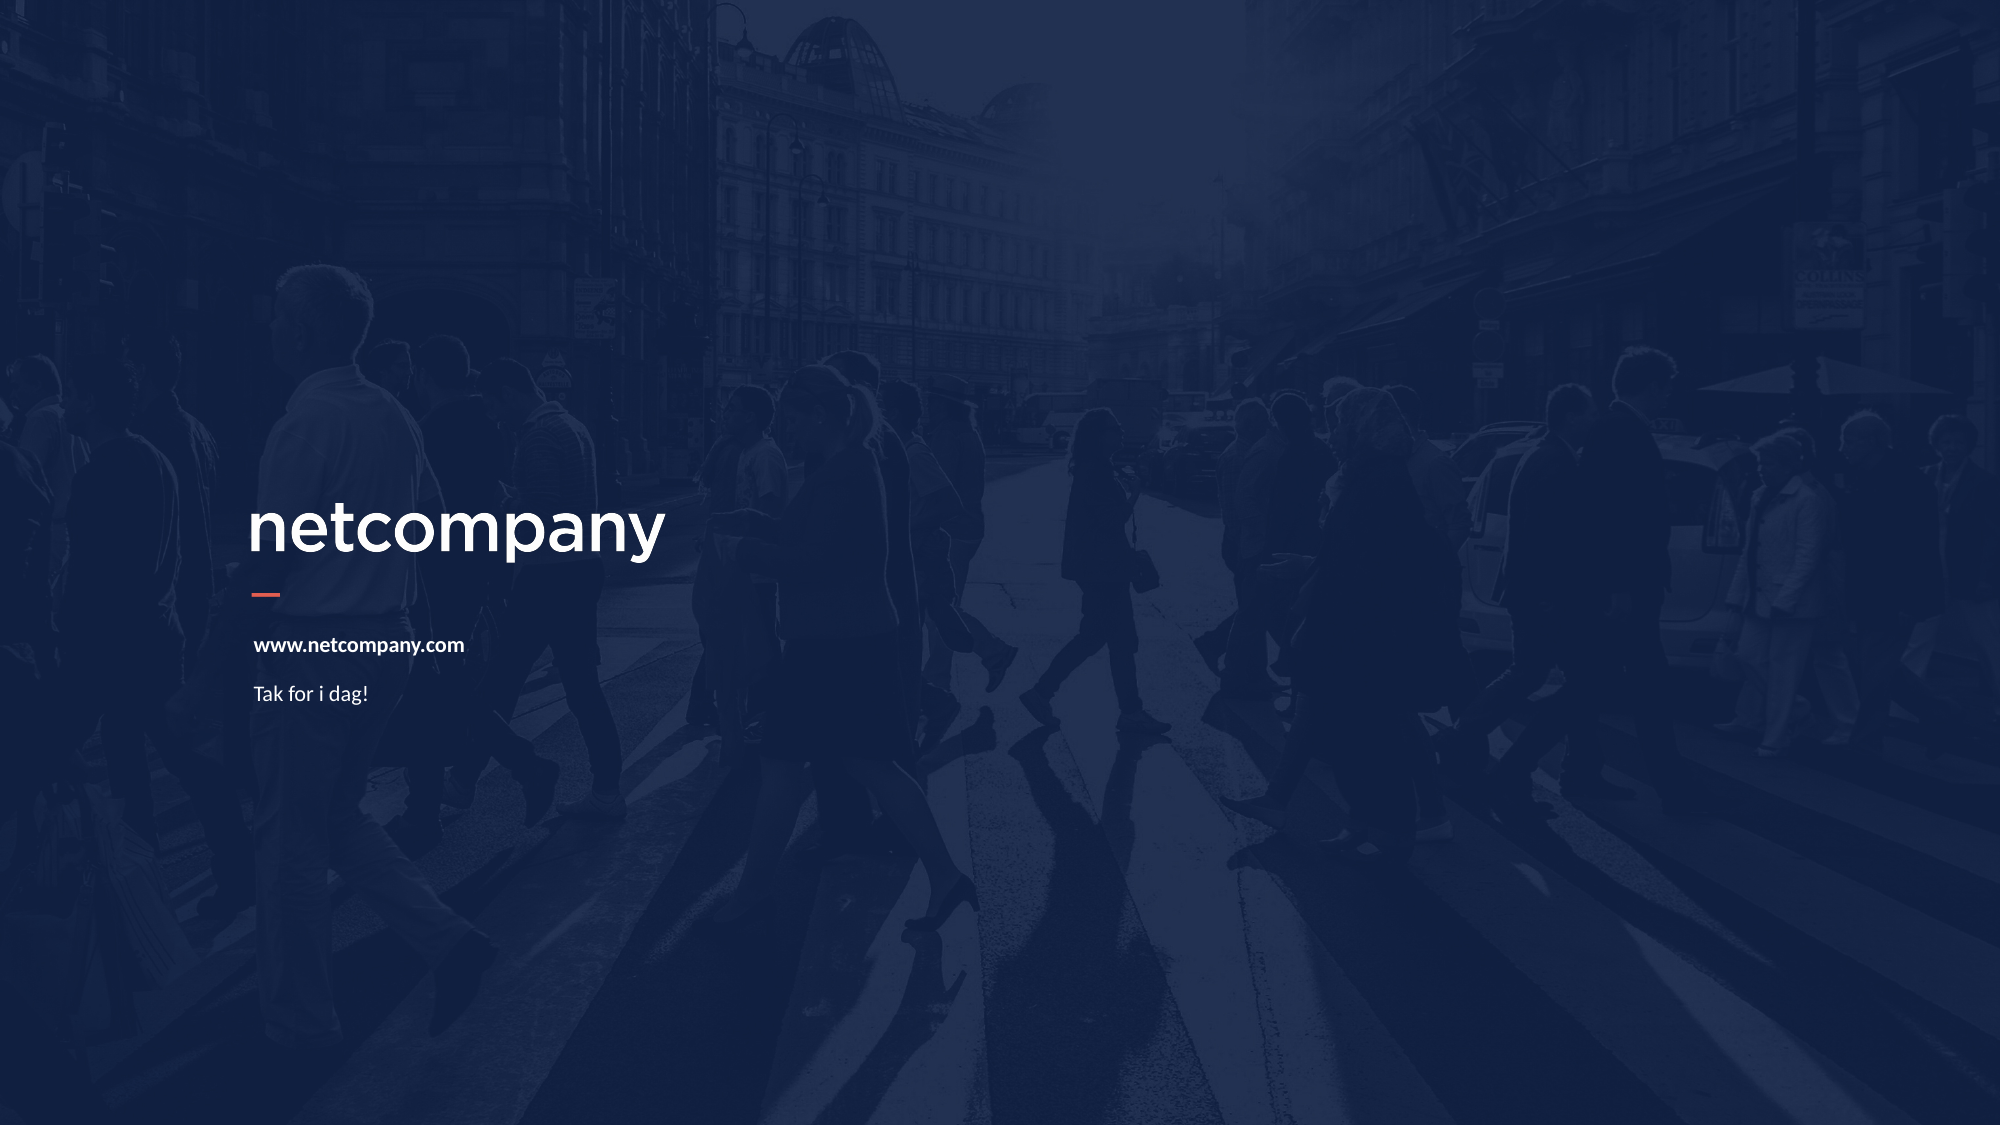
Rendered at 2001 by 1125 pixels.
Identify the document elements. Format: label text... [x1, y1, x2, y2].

picture [0, 0, 2000, 1125]
list Tak for i dag! [253, 679, 873, 773]
